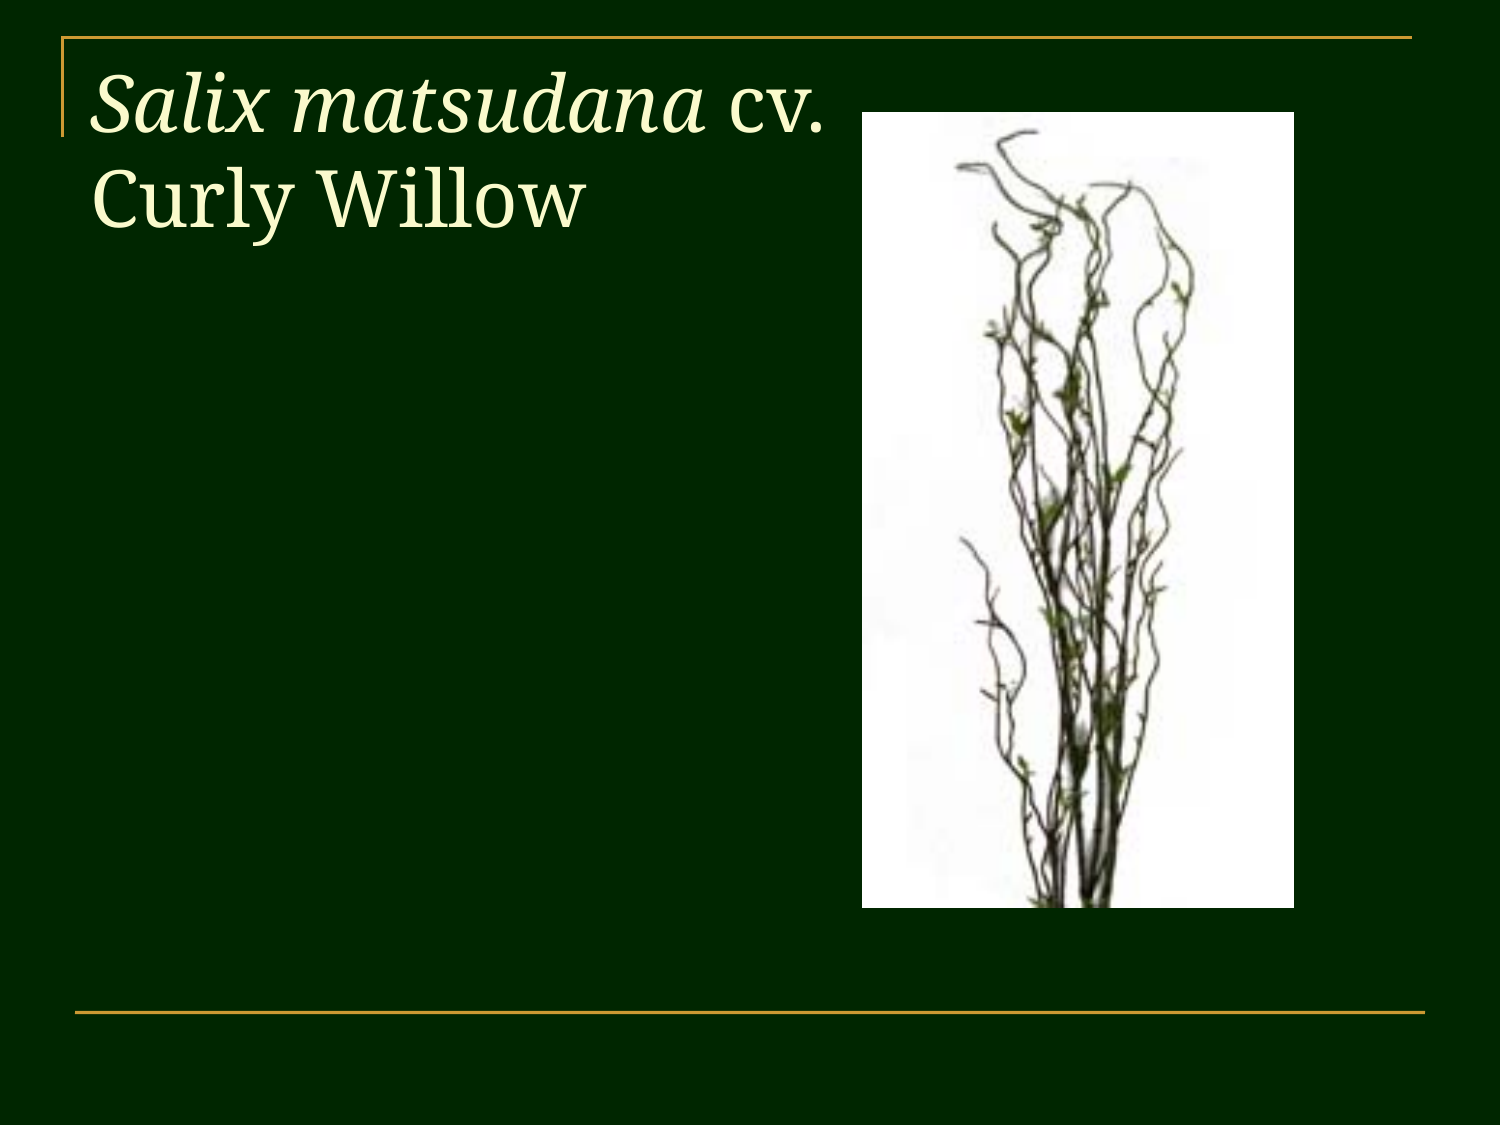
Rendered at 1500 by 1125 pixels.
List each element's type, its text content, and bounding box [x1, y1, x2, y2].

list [862, 112, 1294, 909]
title Salix matsudana cv. Curly Willow [74, 45, 1426, 233]
